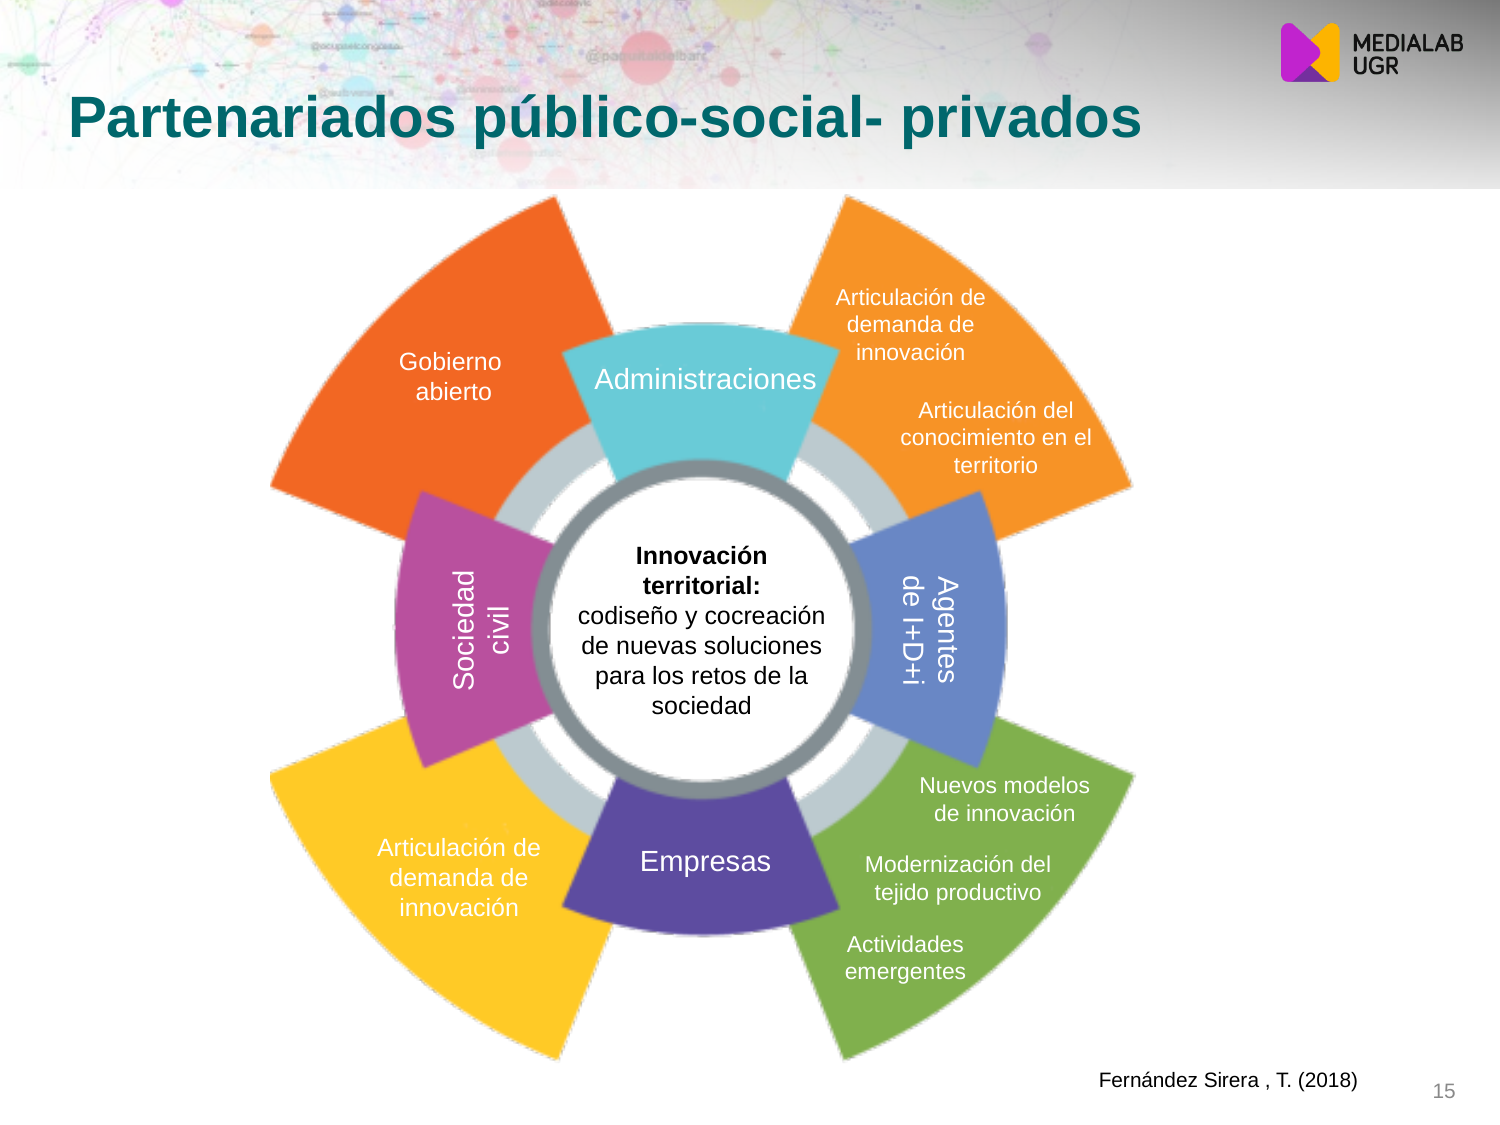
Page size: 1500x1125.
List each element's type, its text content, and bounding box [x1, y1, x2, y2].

title Partenariados público-social- privados [53, 68, 1436, 161]
picture [1281, 22, 1463, 82]
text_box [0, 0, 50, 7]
text_box Fernández Sirera , T. (2018) [1057, 1058, 1400, 1099]
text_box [270, 192, 1142, 1069]
